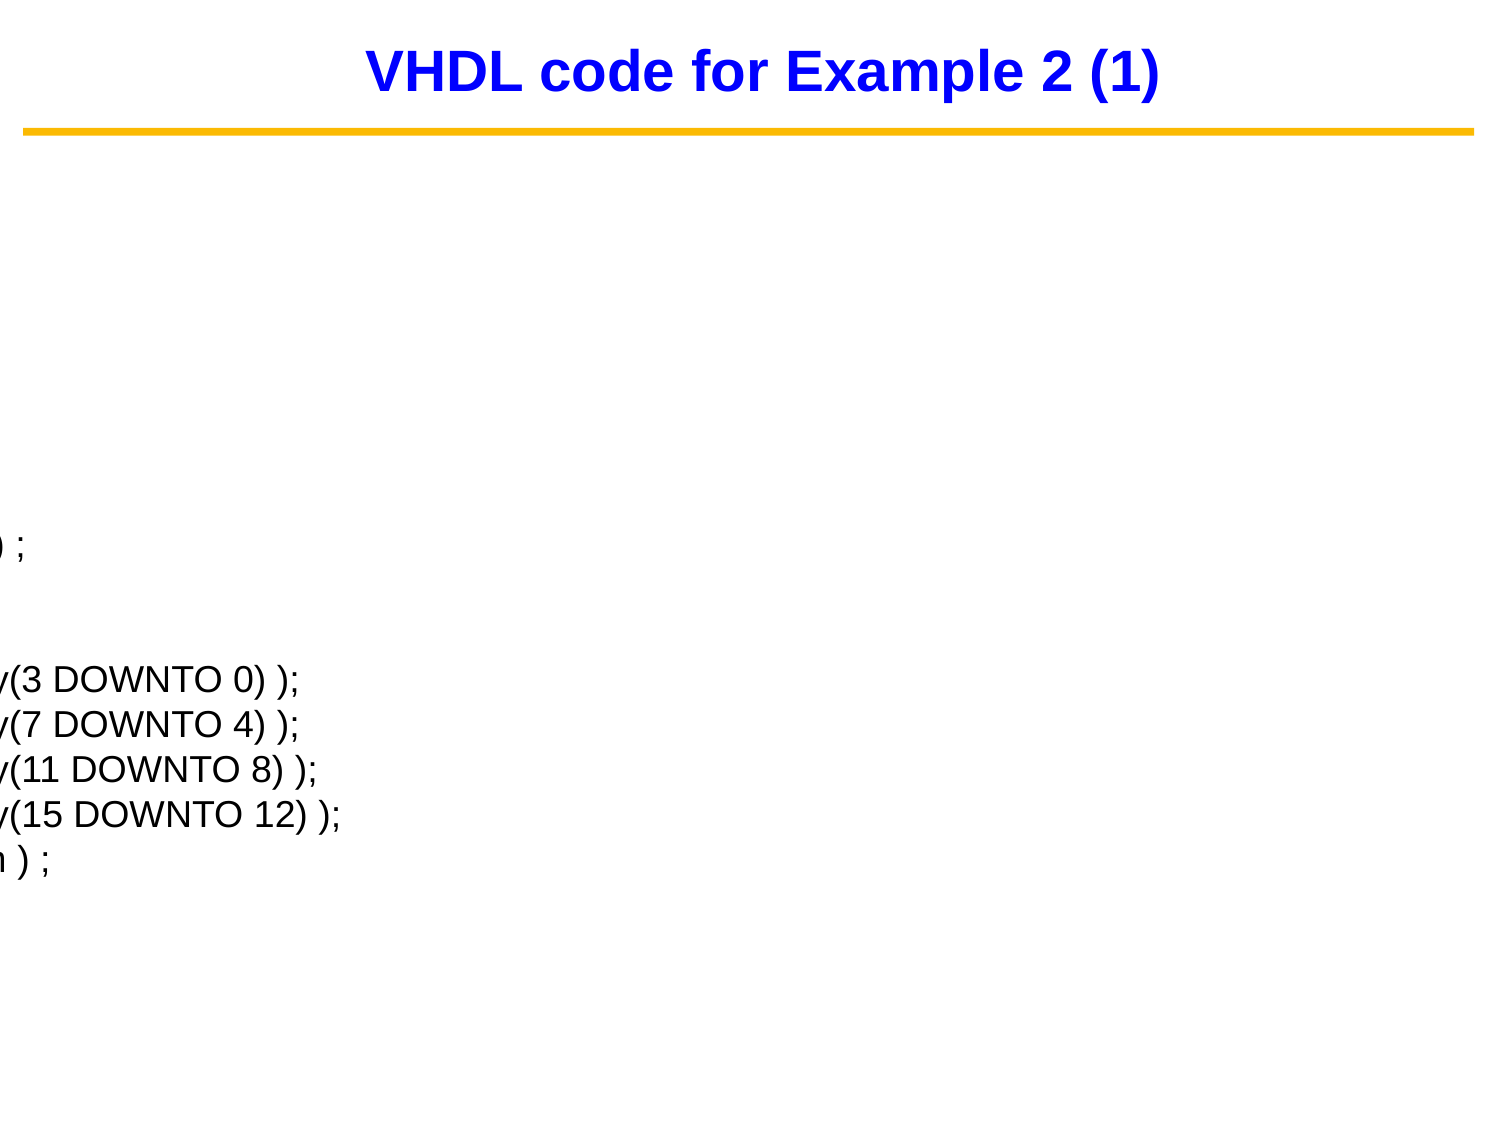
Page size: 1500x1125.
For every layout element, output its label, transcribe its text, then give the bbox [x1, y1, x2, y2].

text_box VHDL code for Example 2 (1) [351, 25, 1177, 111]
text_box ARCHITECTURE Structure OF dec4to16 IS COMPONENT dec2to4 PORT ( w : IN STD_LOGIC_VECTOR(1 DOWNTO 0) ; En : IN STD_LOGIC ; y : OUT STD_LOGIC_VECTOR(3 DOWNTO 0) ) ; END COMPONENT ; SIGNAL m : STD_LOGIC_VECTOR(3 DOWNTO 0) ; BEGIN Dec_r0: dec2to4 PORT MAP ( w(1 DOWNTO 0), m(0), y(3 DOWNTO 0) ); Dec_r1: dec2to4 PORT MAP ( w(1 DOWNTO 0), m(1), y(7 DOWNTO 4) ); Dec_r2: dec2to4 PORT MAP ( w(1 DOWNTO 0), m(2), y(11 DOWNTO 8) ); Dec_r3: dec2to4 PORT MAP ( w(1 DOWNTO 0), m(3), y(15 DOWNTO 12) ); Dec_left: dec2to4 PORT MAP ( w(3 DOWNTO 2), En, m ) ; END Structure ; [0, 152, 1500, 978]
